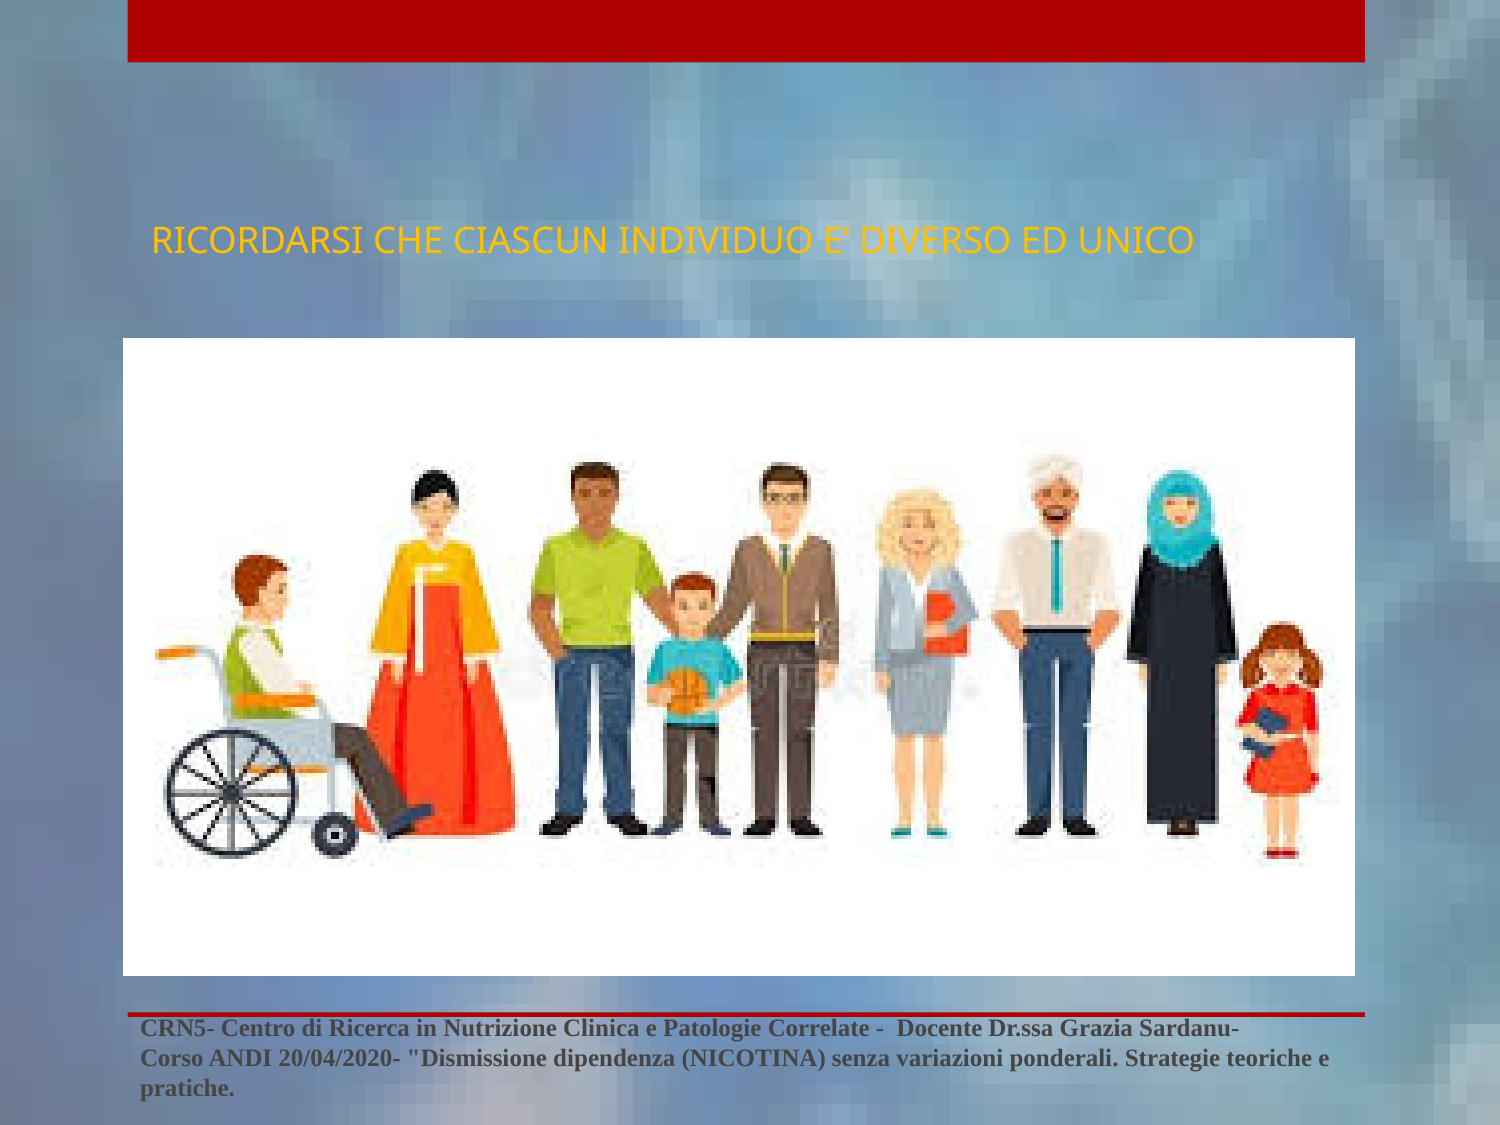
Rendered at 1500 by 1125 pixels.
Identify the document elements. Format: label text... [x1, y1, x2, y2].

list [123, 337, 1355, 977]
footer CRN5- Centro di Ricerca in Nutrizione Clinica e Patologie Correlate - Docente Dr.ssa Grazia Sardanu- Corso ANDI 20/04/2020- "Dismissione dipendenza (NICOTINA) senza variazioni ponderali. Strategie teoriche e pratiche. [125, 1035, 1365, 1079]
title RICORDARSI CHE CIASCUN INDIVIDUO E’ DIVERSO ED UNICO [135, 149, 1388, 269]
